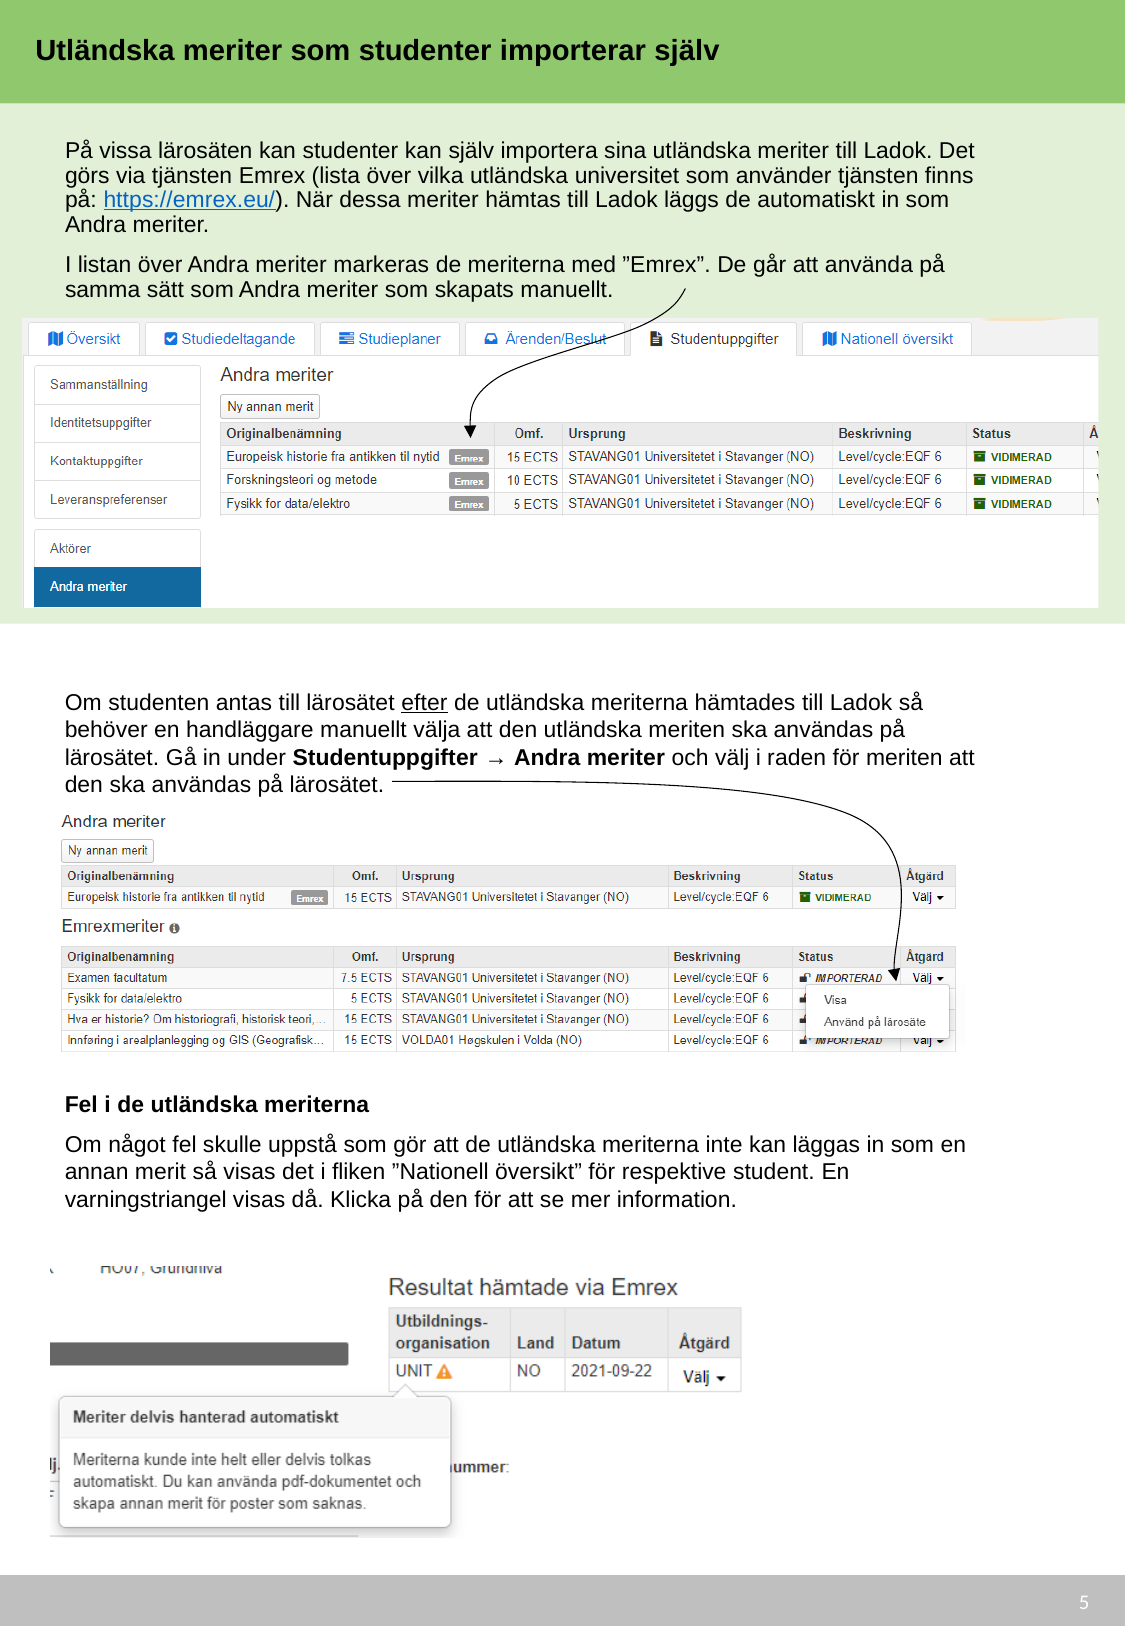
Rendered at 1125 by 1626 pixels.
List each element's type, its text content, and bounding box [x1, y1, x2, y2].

picture [49, 805, 966, 1052]
text_box [392, 780, 824, 805]
list På vissa lärosäten kan studenter kan själv importera sina utländska meriter till Ladok. Det görs via tjänsten Emrex (lista över vilka utländska universitet som använder tjänsten finns på: https://emrex.eu/). När dessa meriter hämtas till Ladok läggs de automatiskt in som Andra meriter. I listan över Andra meriter markeras de meriterna med ”Emrex”. De går att använda på samma sätt som Andra meriter som skapats manuellt. [0, 103, 1125, 624]
list Om studenten antas till lärosätet efter de utländska meriterna hämtades till Ladok så behöver en handläggare manuellt välja att den utländska meriten ska användas på lärosätet. Gå in under Studentuppgifter → Andra meriter och välj i raden för meriten att den ska användas på lärosätet. Fel i de utländska meriterna Om något fel skulle uppstå som gör att de utländska meriterna inte kan läggas in som en annan merit så visas det i fliken ”Nationell översikt” för respektive student. En varningstriangel visas då. Klicka på den för att se mer information. [50, 680, 1002, 1226]
text_box [642, 288, 686, 318]
slide_number 5 [851, 1572, 1105, 1625]
title Utländska meriter som studenter importerar själv [0, 0, 1125, 103]
picture [21, 318, 1099, 609]
picture [49, 1266, 755, 1539]
